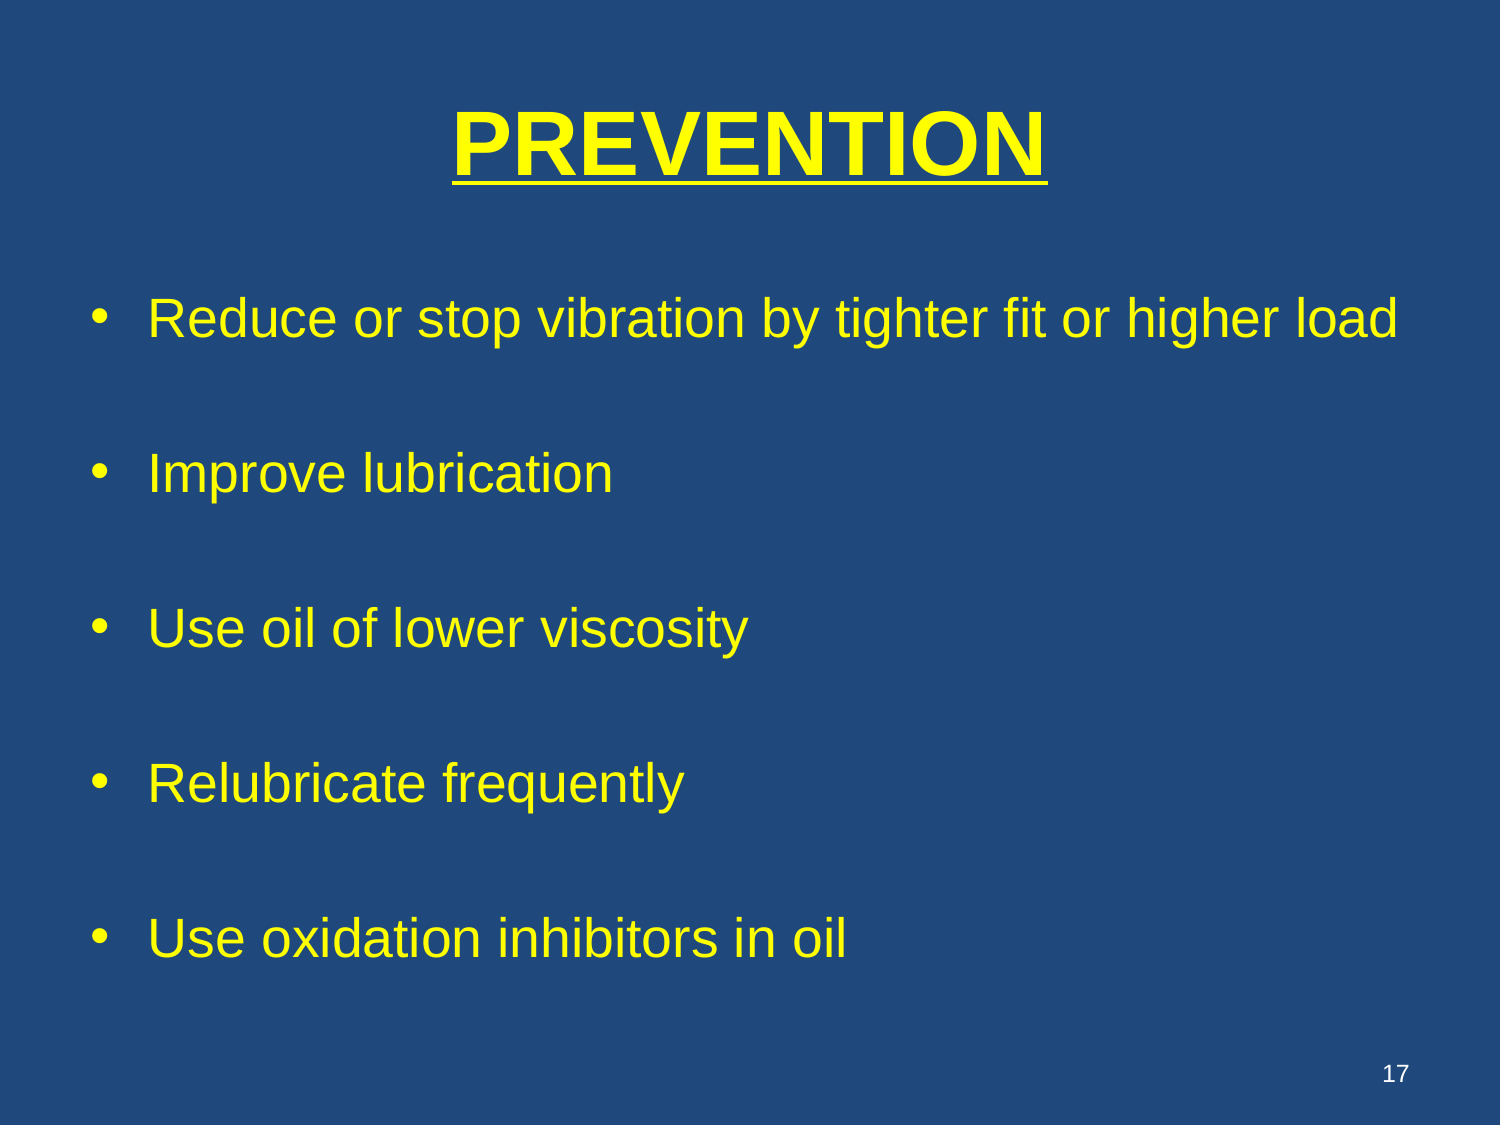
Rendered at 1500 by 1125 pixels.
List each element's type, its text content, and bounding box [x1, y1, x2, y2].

list Reduce or stop vibration by tighter fit or higher load Improve lubrication Use oil of lower viscosity Relubricate frequently Use oxidation inhibitors in oil [75, 275, 1425, 1018]
slide_number 17 [1074, 1042, 1425, 1103]
title PREVENTION [75, 45, 1425, 233]
